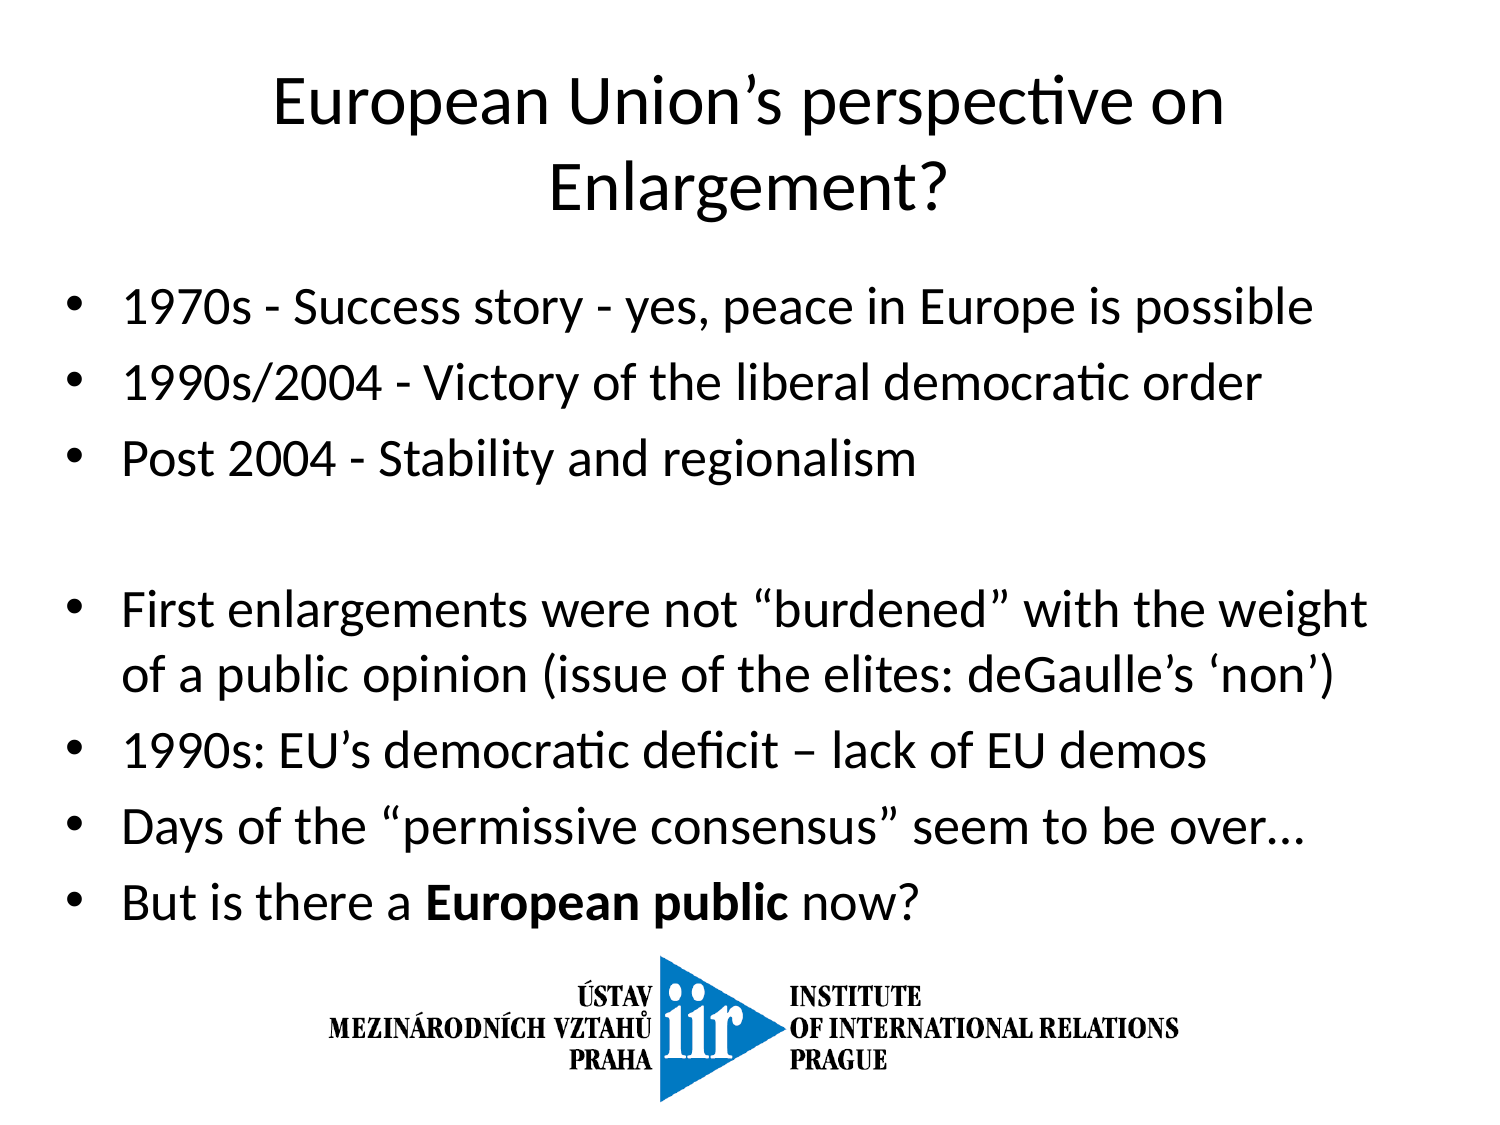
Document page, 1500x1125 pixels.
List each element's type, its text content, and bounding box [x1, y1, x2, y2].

picture [299, 937, 1201, 1125]
list 1970s - Success story - yes, peace in Europe is possible 1990s/2004 - Victory of the liberal democratic order Post 2004 - Stability and regionalism First enlargements were not “burdened” with the weight of a public opinion (issue of the elites: deGaulle’s ‘non’) 1990s: EU’s democratic deficit – lack of EU demos Days of the “permissive consensus” seem to be over… But is there a European public now? [50, 262, 1425, 1005]
title European Union’s perspective on Enlargement? [75, 45, 1425, 233]
